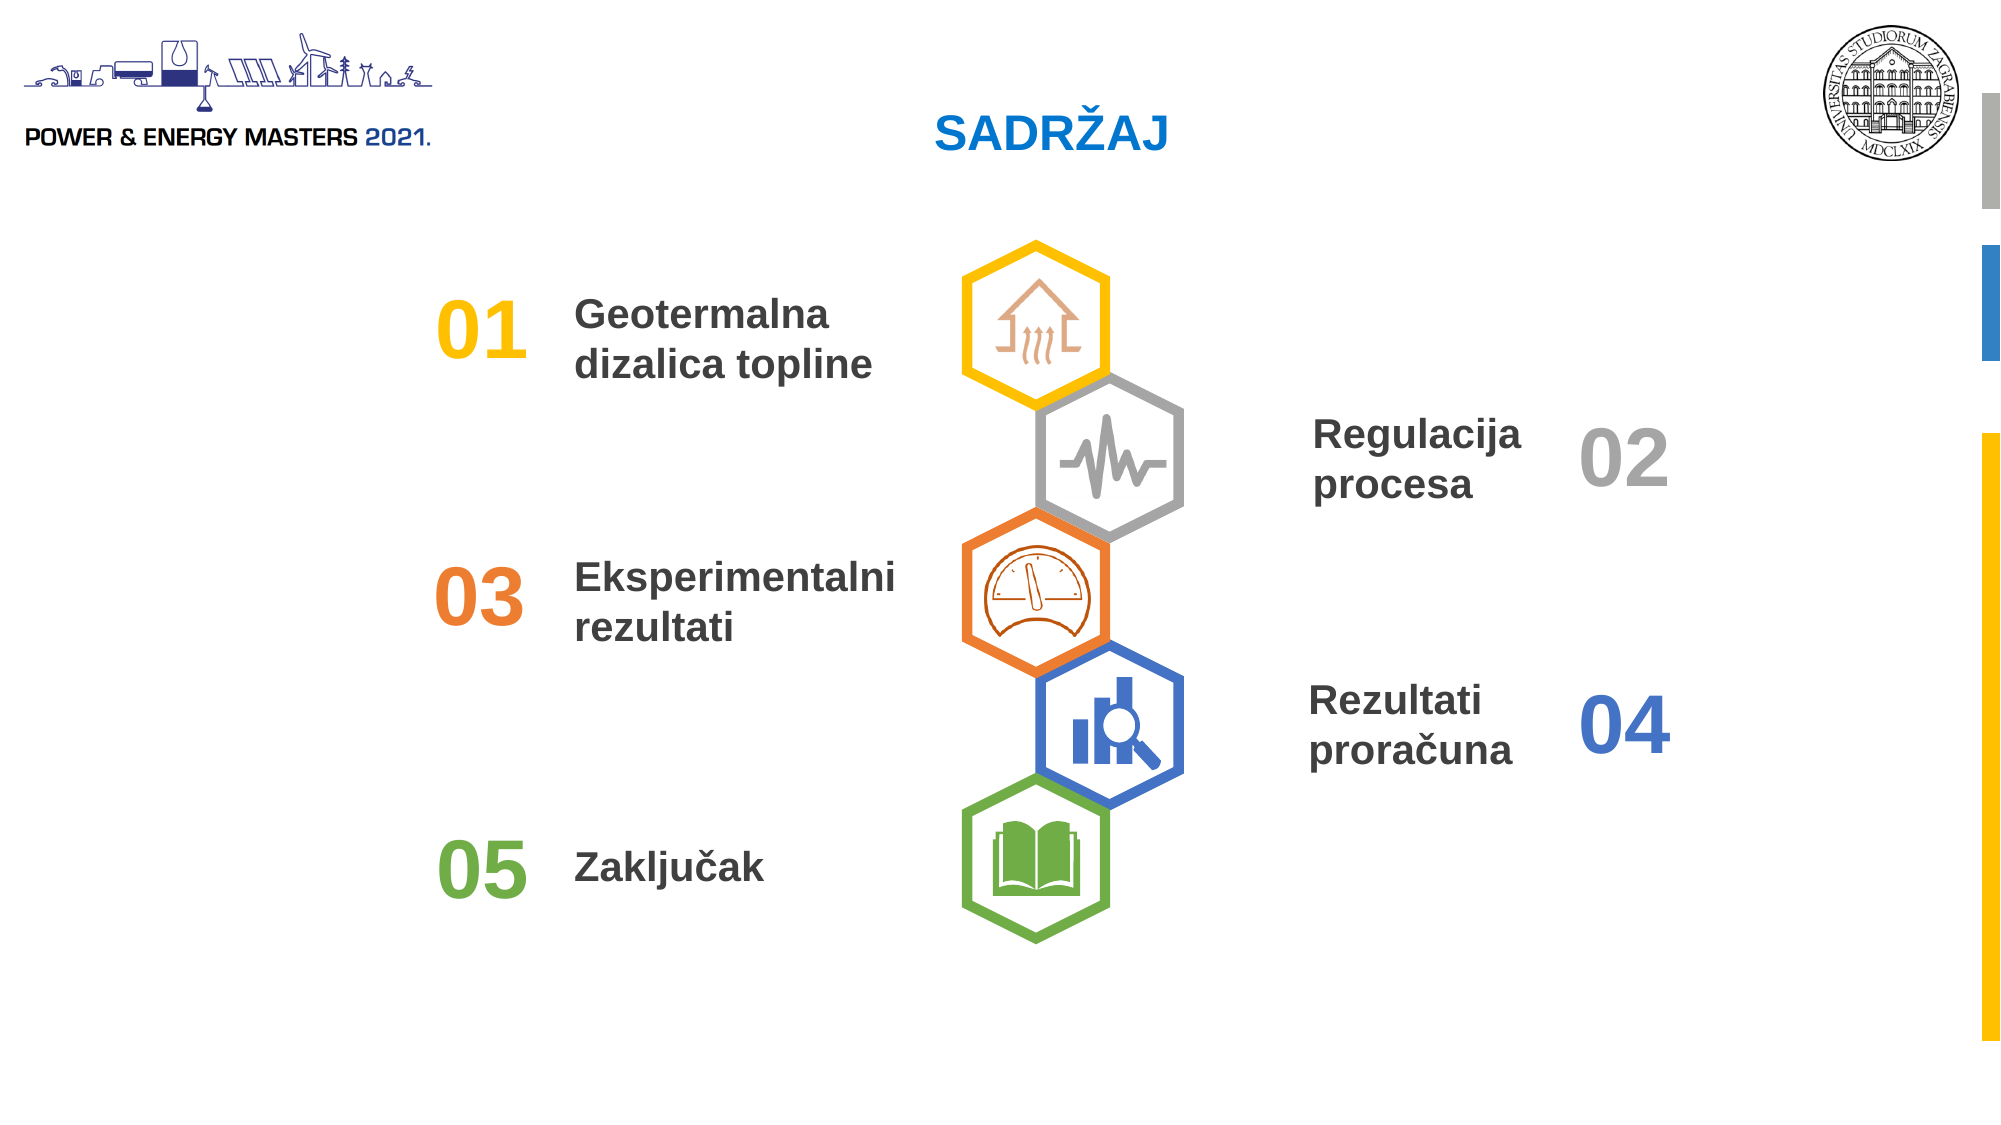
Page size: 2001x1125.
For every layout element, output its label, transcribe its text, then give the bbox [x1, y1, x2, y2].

text_box 03 [417, 534, 542, 650]
text_box Eksperimentalni rezultati [559, 542, 935, 658]
text_box 04 [1562, 662, 1687, 778]
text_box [966, 245, 1179, 939]
text_box Regulacija procesa [1298, 399, 1541, 514]
text_box Sadržaj [551, 93, 1553, 168]
text_box 02 [1562, 395, 1687, 510]
text_box [1982, 433, 2000, 1041]
picture [957, 510, 1117, 671]
picture [982, 265, 1095, 378]
text_box 01 [419, 267, 545, 383]
picture [1059, 414, 1167, 499]
text_box 05 [413, 807, 552, 923]
text_box Geotermalna dizalica topline [559, 279, 897, 395]
picture [19, 31, 438, 150]
text_box Zaključak [559, 832, 788, 898]
text_box [1982, 93, 2000, 209]
picture [1823, 25, 1959, 161]
text_box [1982, 245, 2000, 361]
text_box Rezultati proračuna [1293, 665, 1537, 781]
